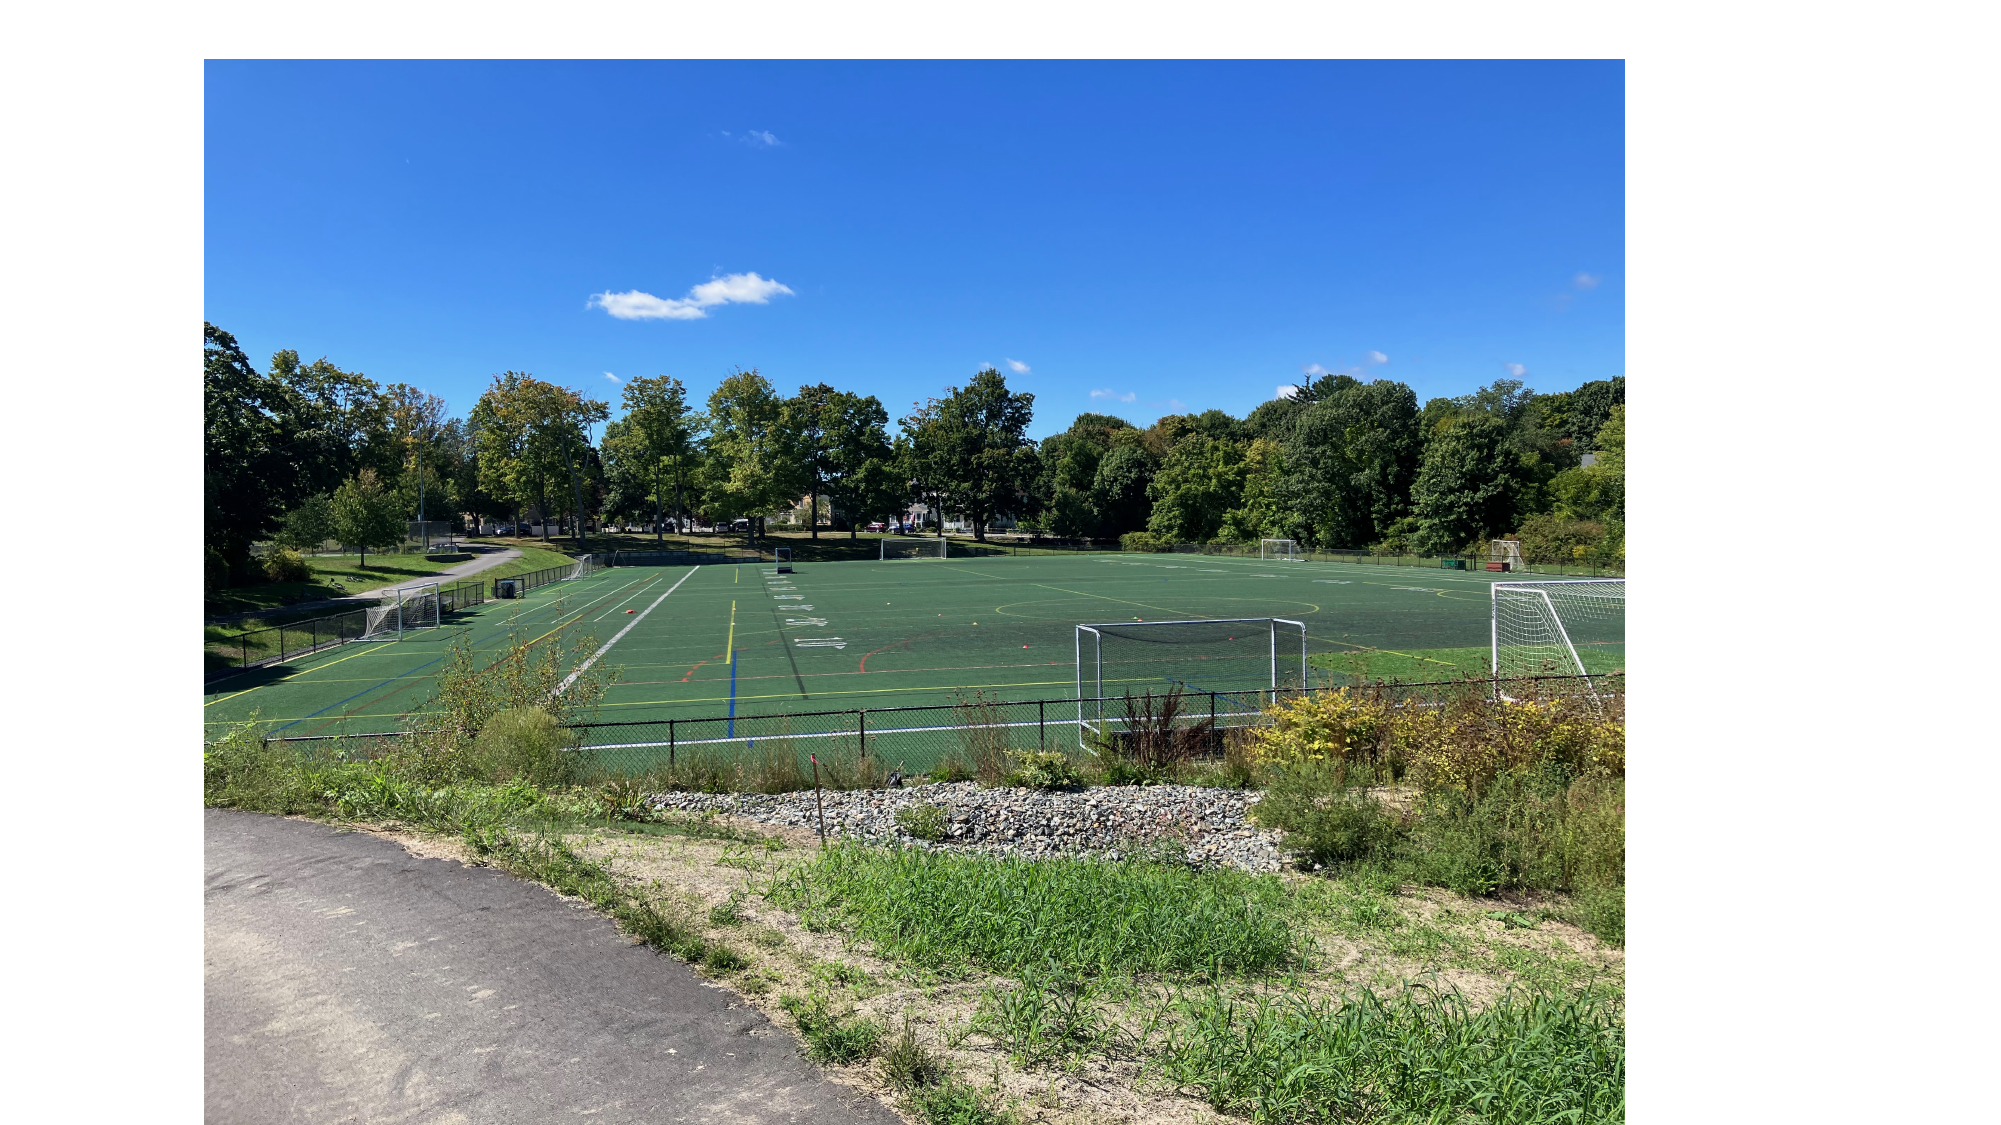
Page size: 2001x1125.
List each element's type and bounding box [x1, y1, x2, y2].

list [204, 59, 1625, 1125]
